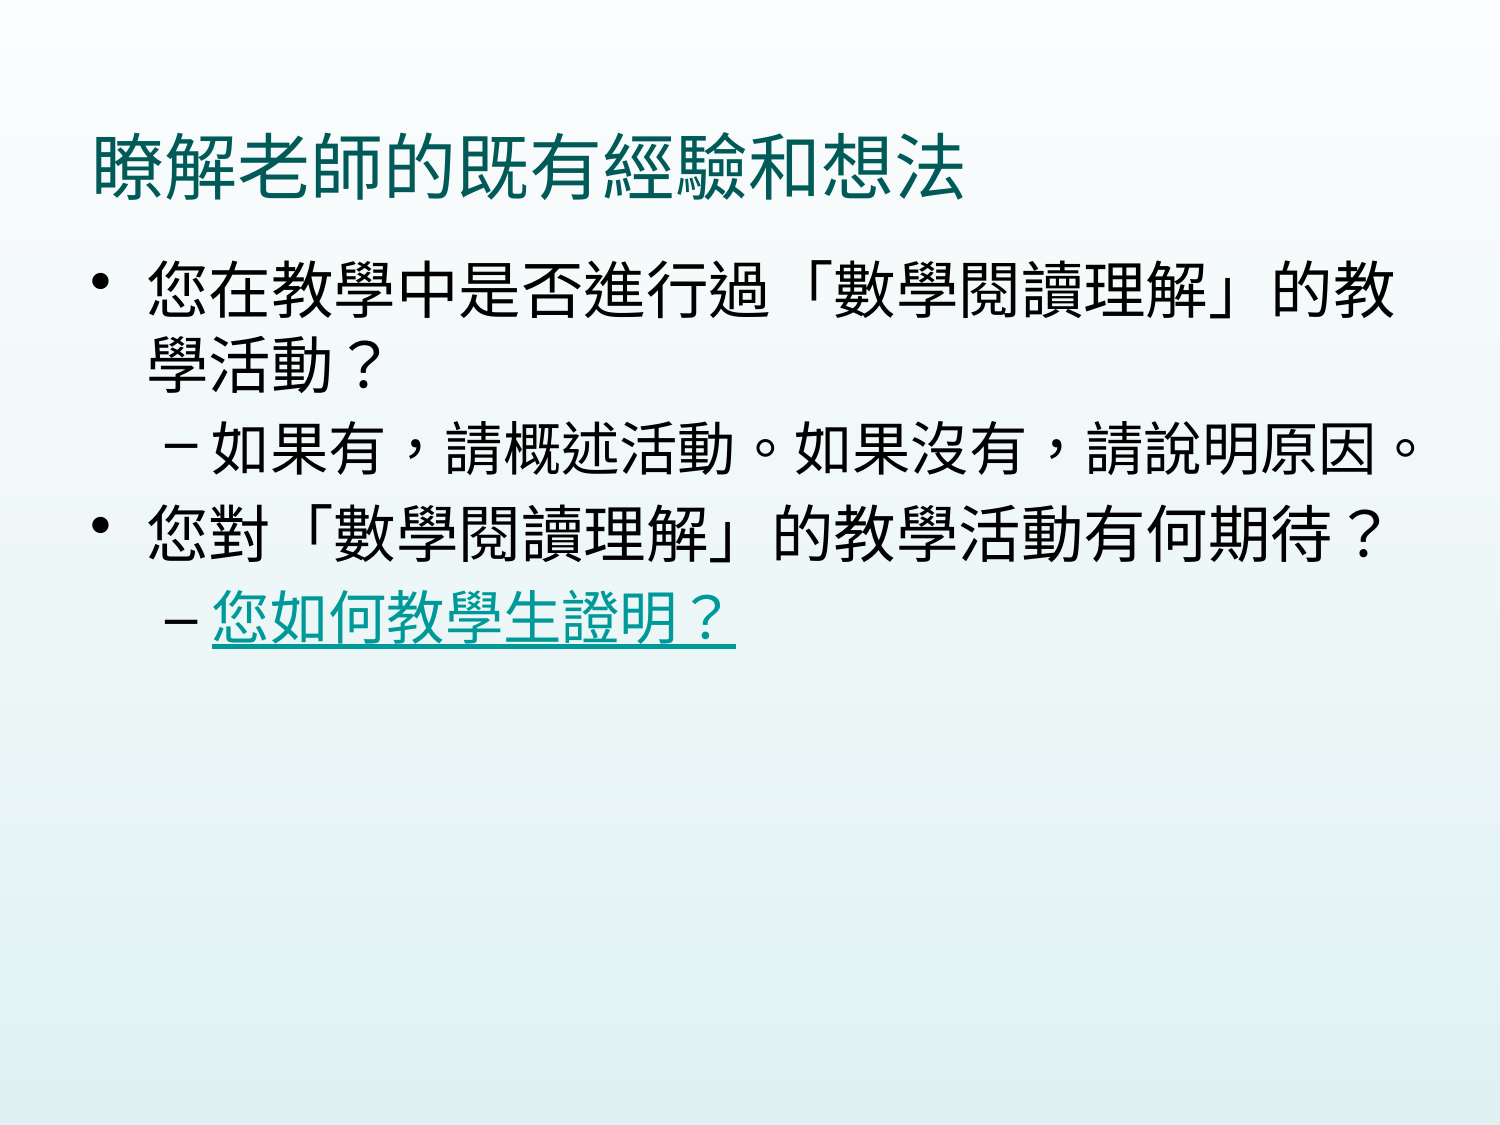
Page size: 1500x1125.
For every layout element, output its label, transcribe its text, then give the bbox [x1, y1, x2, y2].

list 您在教學中是否進行過「數學閱讀理解」的教學活動？ 如果有，請概述活動。如果沒有，請說明原因。 您對「數學閱讀理解」的教學活動有何期待？ 您如何教學生證明？ [75, 243, 1425, 1000]
title 瞭解老師的既有經驗和想法 [76, 113, 1427, 218]
